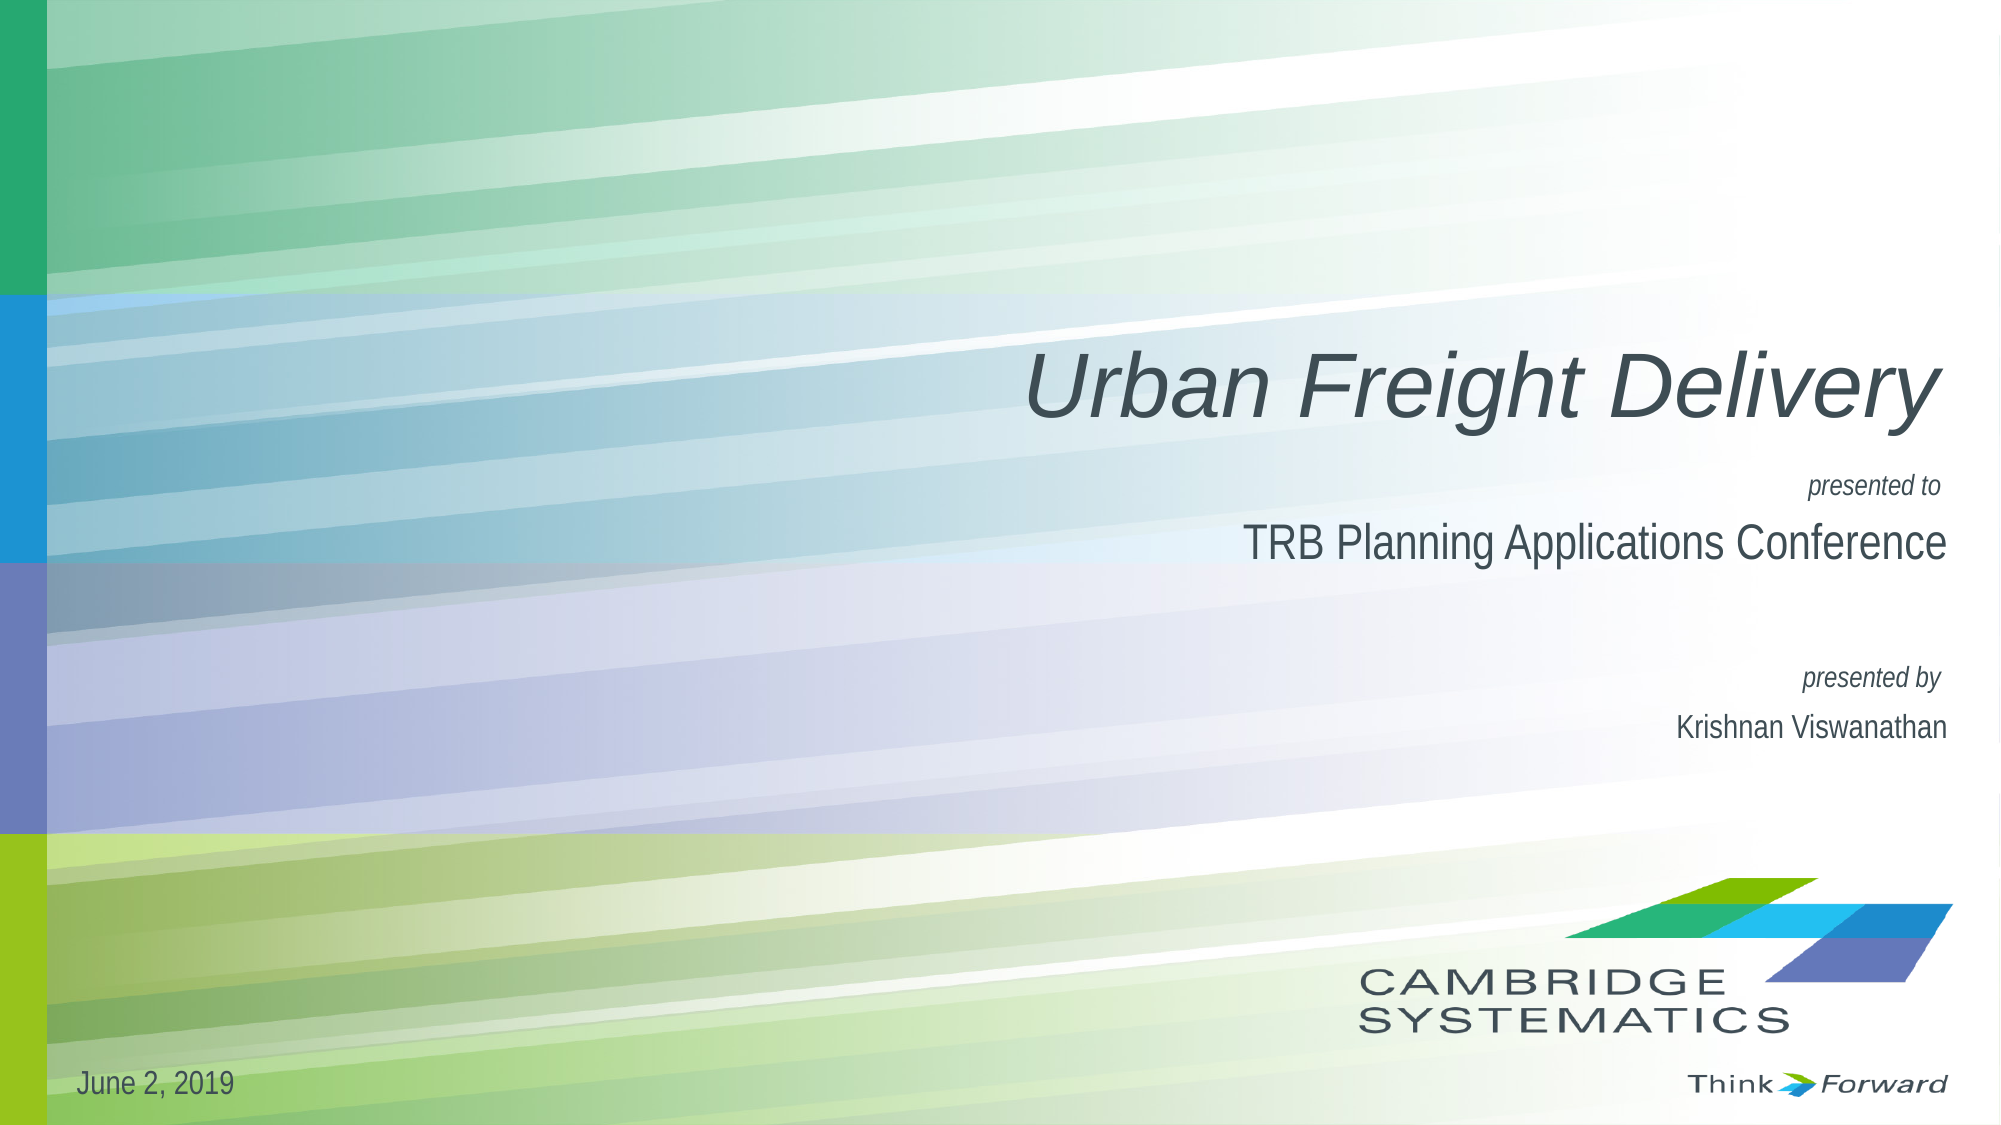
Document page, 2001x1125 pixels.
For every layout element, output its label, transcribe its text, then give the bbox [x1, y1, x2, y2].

list June 2, 2019 [61, 1054, 468, 1117]
list Krishnan Viswanathan [1404, 697, 1964, 860]
picture [47, 0, 2001, 1125]
title Urban Freight Delivery [759, 36, 1956, 444]
list TRB Planning Applications Conference [759, 501, 1964, 579]
